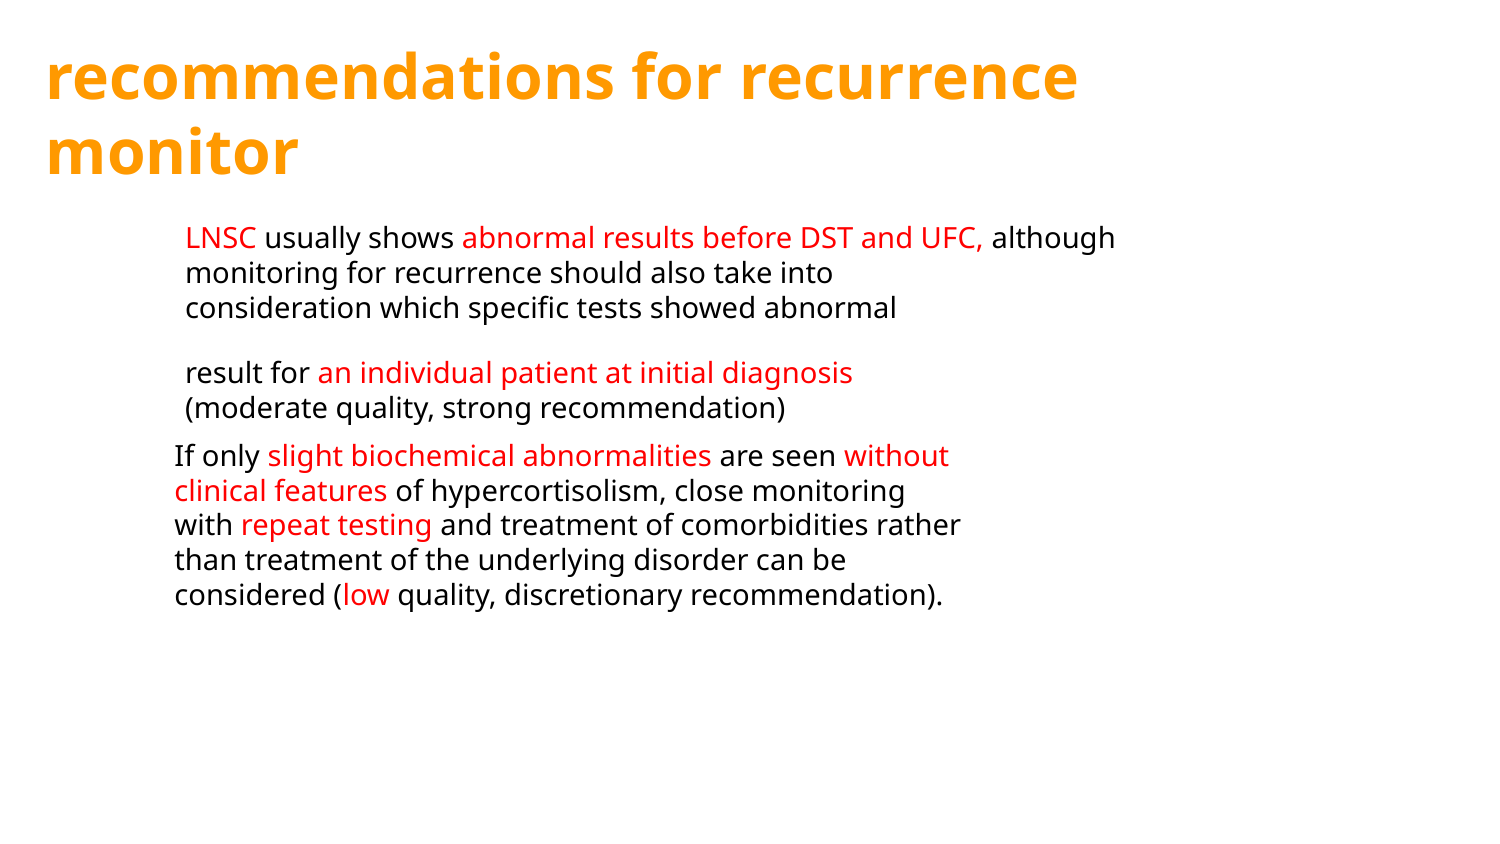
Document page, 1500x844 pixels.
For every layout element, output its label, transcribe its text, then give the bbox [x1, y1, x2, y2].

text_box recommendations for recurrence monitor [24, 22, 1239, 203]
text_box result for an individual patient at initial diagnosis (moderate quality, strong recommendation) [146, 339, 1376, 440]
text_box If only slight biochemical abnormalities are seen without clinical features of hypercortisolism, close monitoring with repeat testing and treatment of comorbidities rather than treatment of the underlying disorder can be considered (low quality, discretionary recommendation). [136, 421, 1351, 627]
text_box LNSC usually shows abnormal results before DST and UFC, although monitoring for recurrence should also take into consideration which specific tests showed abnormal [146, 204, 1335, 339]
